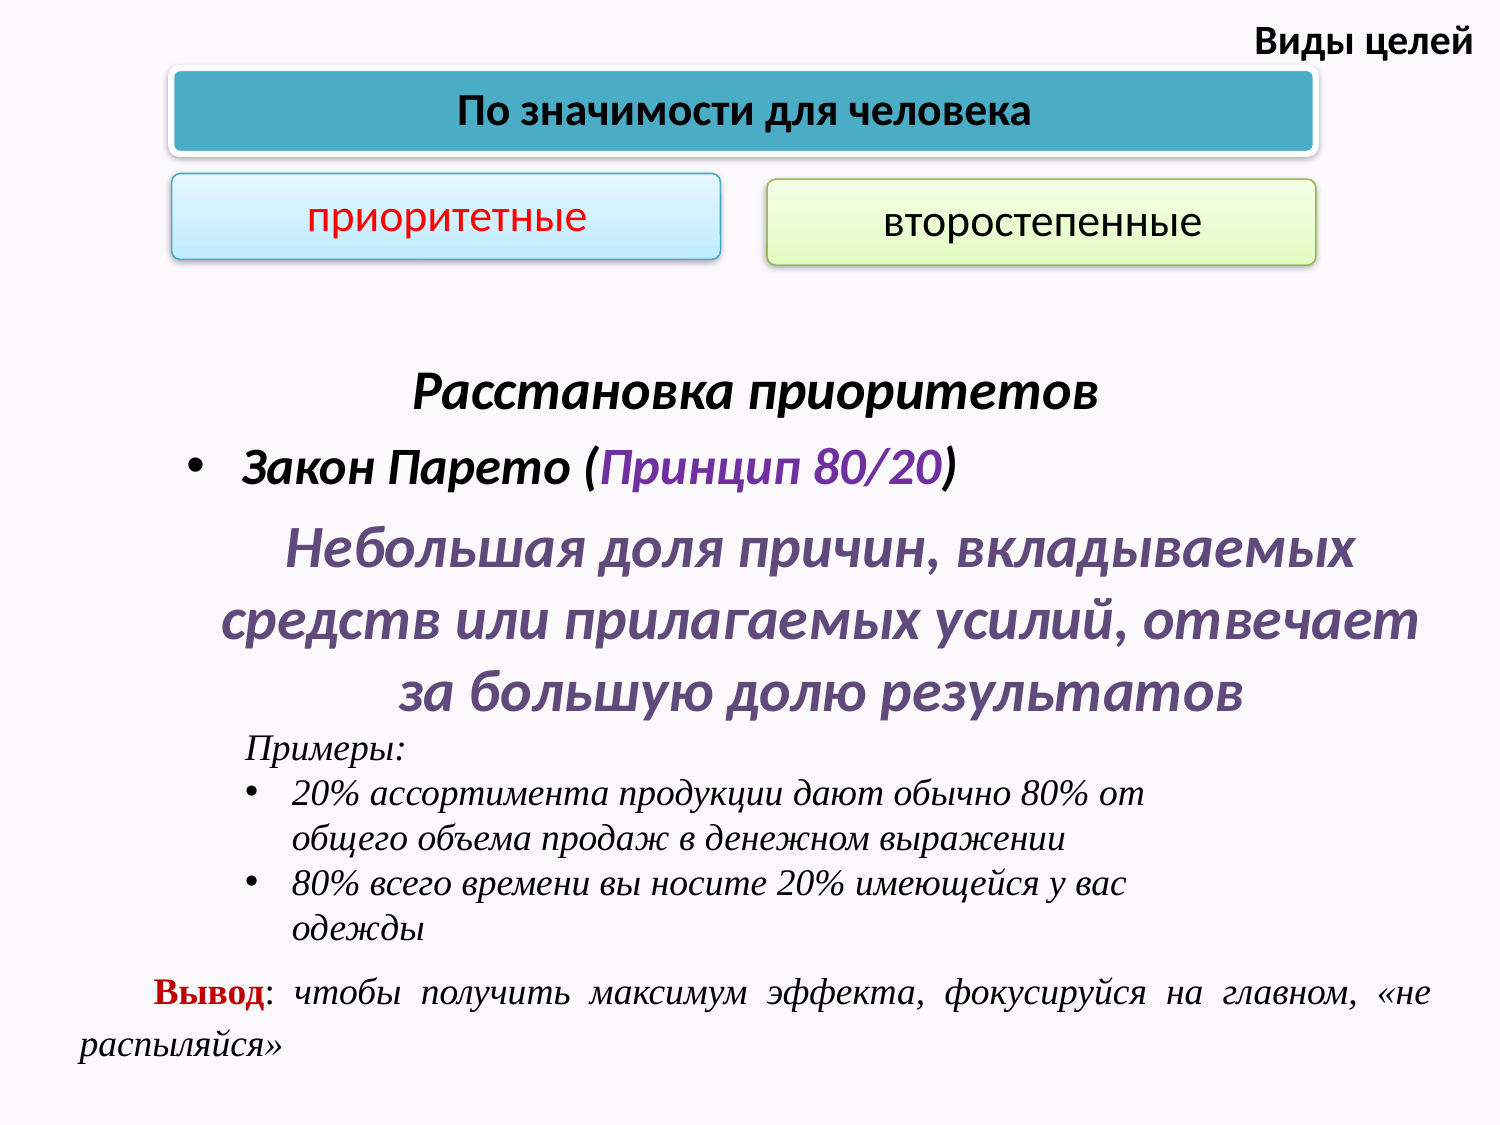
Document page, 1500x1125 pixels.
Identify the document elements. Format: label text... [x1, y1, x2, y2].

text_box Примеры: 20% ассортимента продукции дают обычно 80% от общего объема продаж в денежном выражении 80% всего времени вы носите 20% имеющейся у вас одежды [230, 715, 1223, 953]
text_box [170, 65, 1318, 266]
title Расстановка приоритетов [80, 345, 1431, 428]
text_box Вывод: чтобы получить максимум эффекта, фокусируйся на главном, «не распыляйся» [64, 953, 1447, 1072]
text_box Виды целей [1198, 21, 1500, 54]
list Закон Парето (Принцип 80/20) Небольшая доля причин, вкладываемых средств или прилагаемых усилий, отвечает за большую долю результатов [171, 424, 1473, 733]
